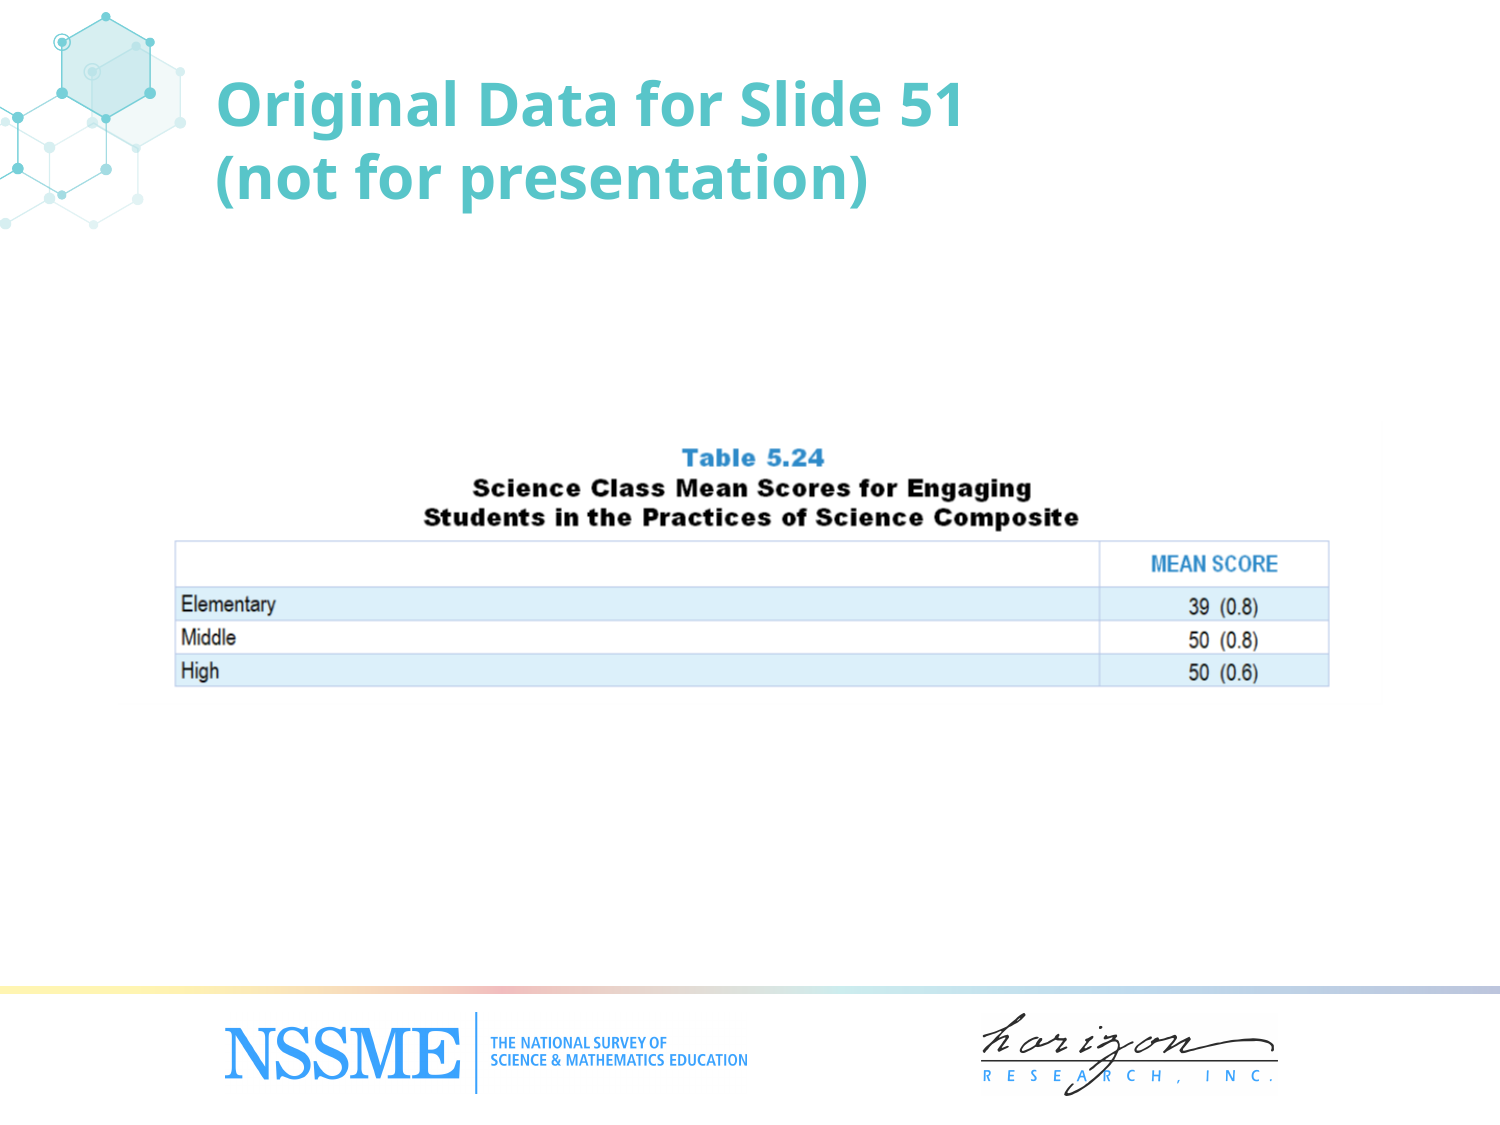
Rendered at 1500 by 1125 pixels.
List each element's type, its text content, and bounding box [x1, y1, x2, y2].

text_box Original Data for Slide 51 (not for presentation) [200, 45, 1425, 233]
picture [0, 0, 1500, 1125]
